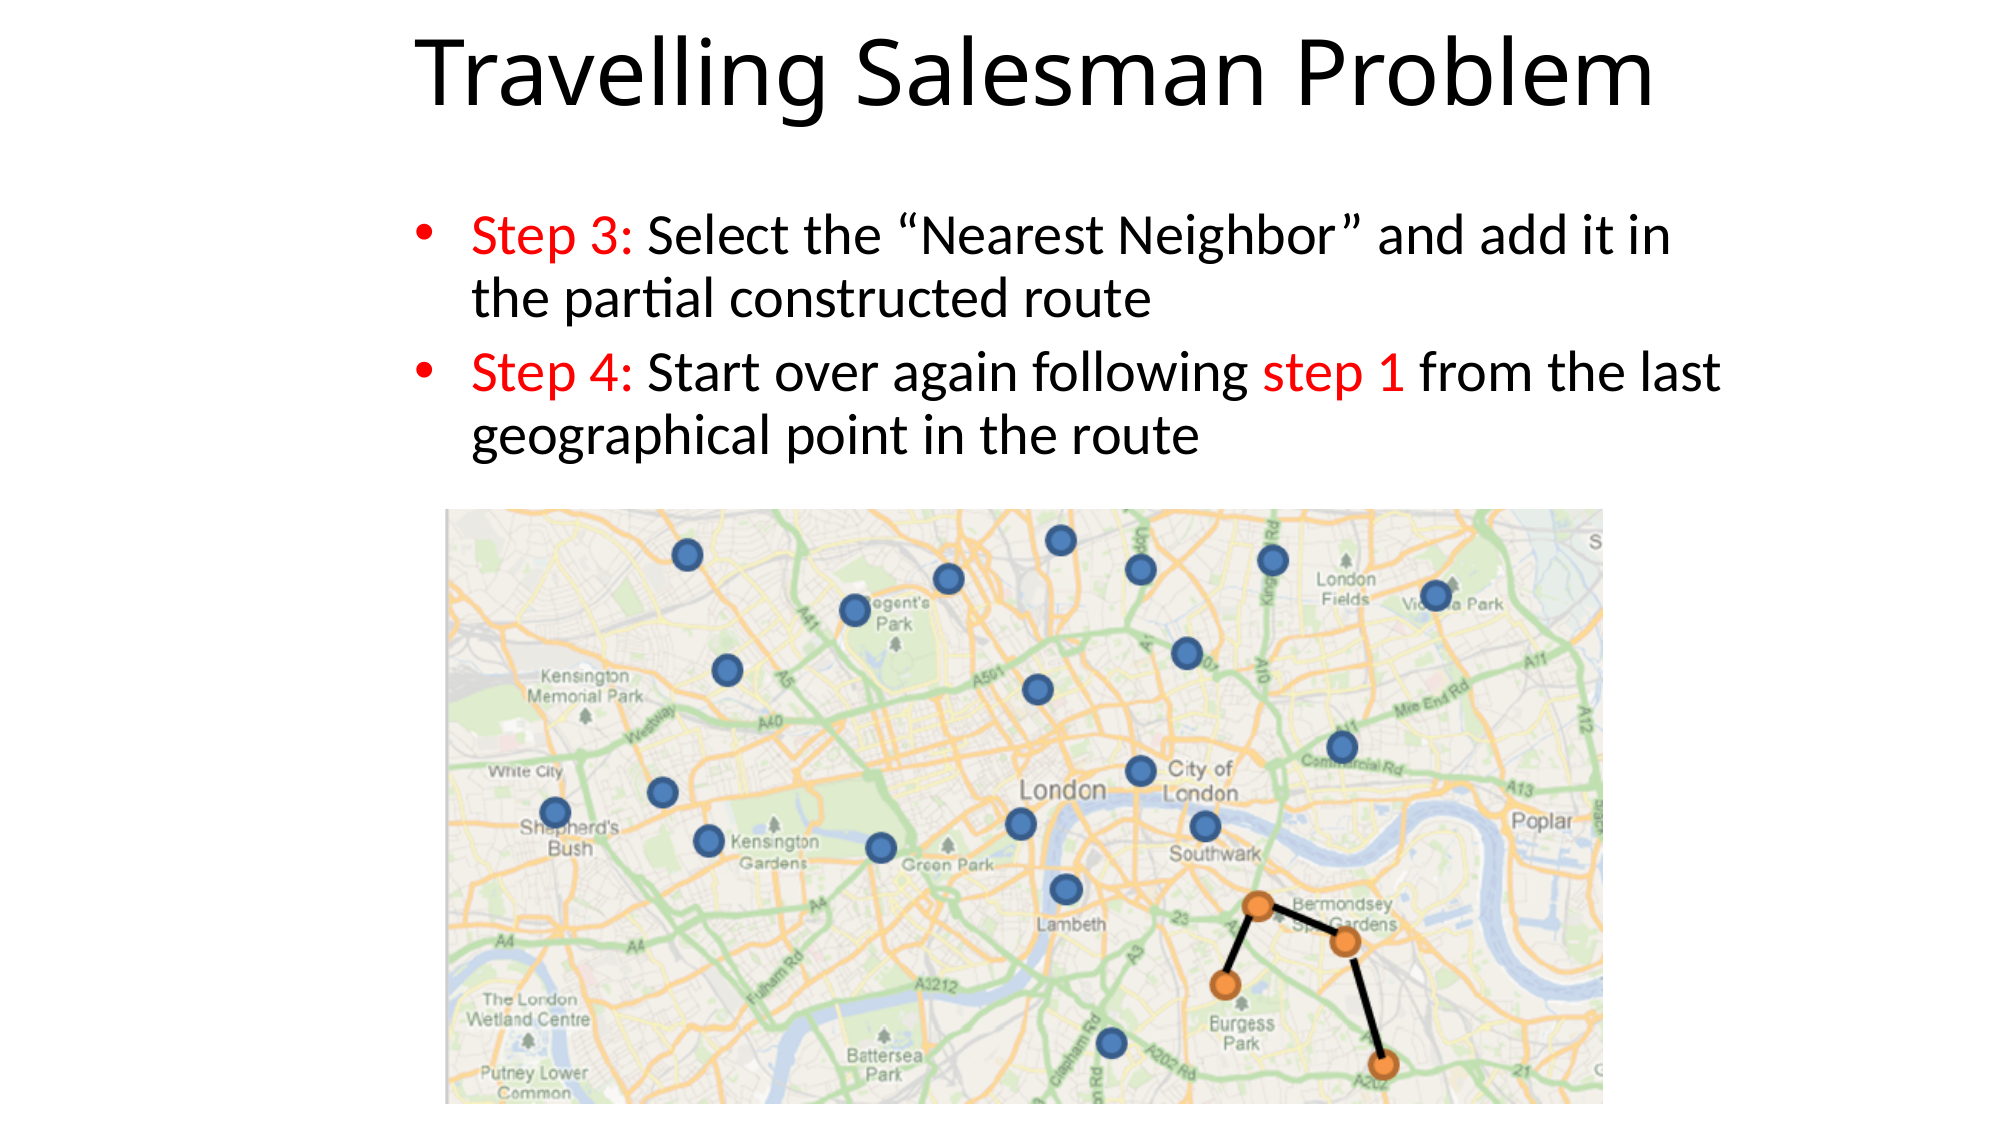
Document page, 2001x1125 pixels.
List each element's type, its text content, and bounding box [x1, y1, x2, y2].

title Travelling Salesman Problem [399, 2, 1750, 149]
picture [444, 509, 1603, 1104]
list Step 3: Select the “Nearest Neighbor” and add it in the partial constructed route Step 4: Start over again following step 1 from the last geographical point in the route [399, 196, 1750, 939]
